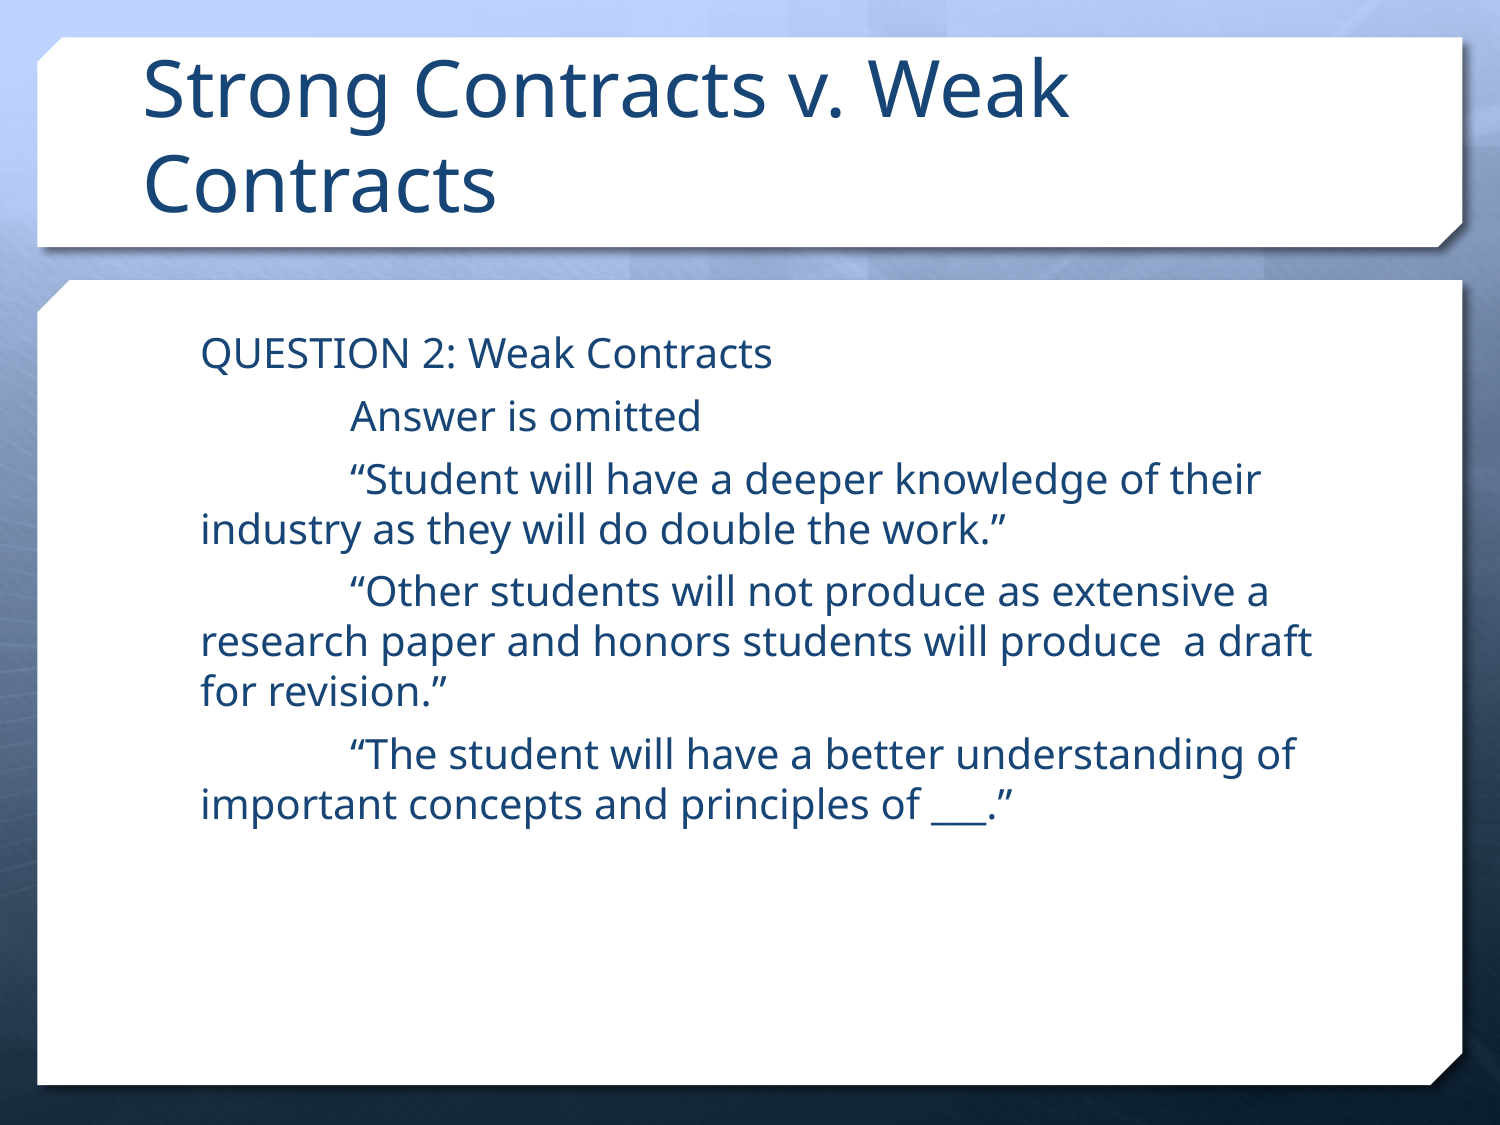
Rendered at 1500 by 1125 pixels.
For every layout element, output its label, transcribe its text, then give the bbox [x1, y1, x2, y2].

list QUESTION 2: Weak Contracts Answer is omitted “Student will have a deeper knowledge of their industry as they will do double the work.” “Other students will not produce as extensive a research paper and honors students will produce a draft for revision.” “The student will have a better understanding of important concepts and principles of ___.” [127, 319, 1372, 978]
title Strong Contracts v. Weak Contracts [127, 48, 1372, 236]
